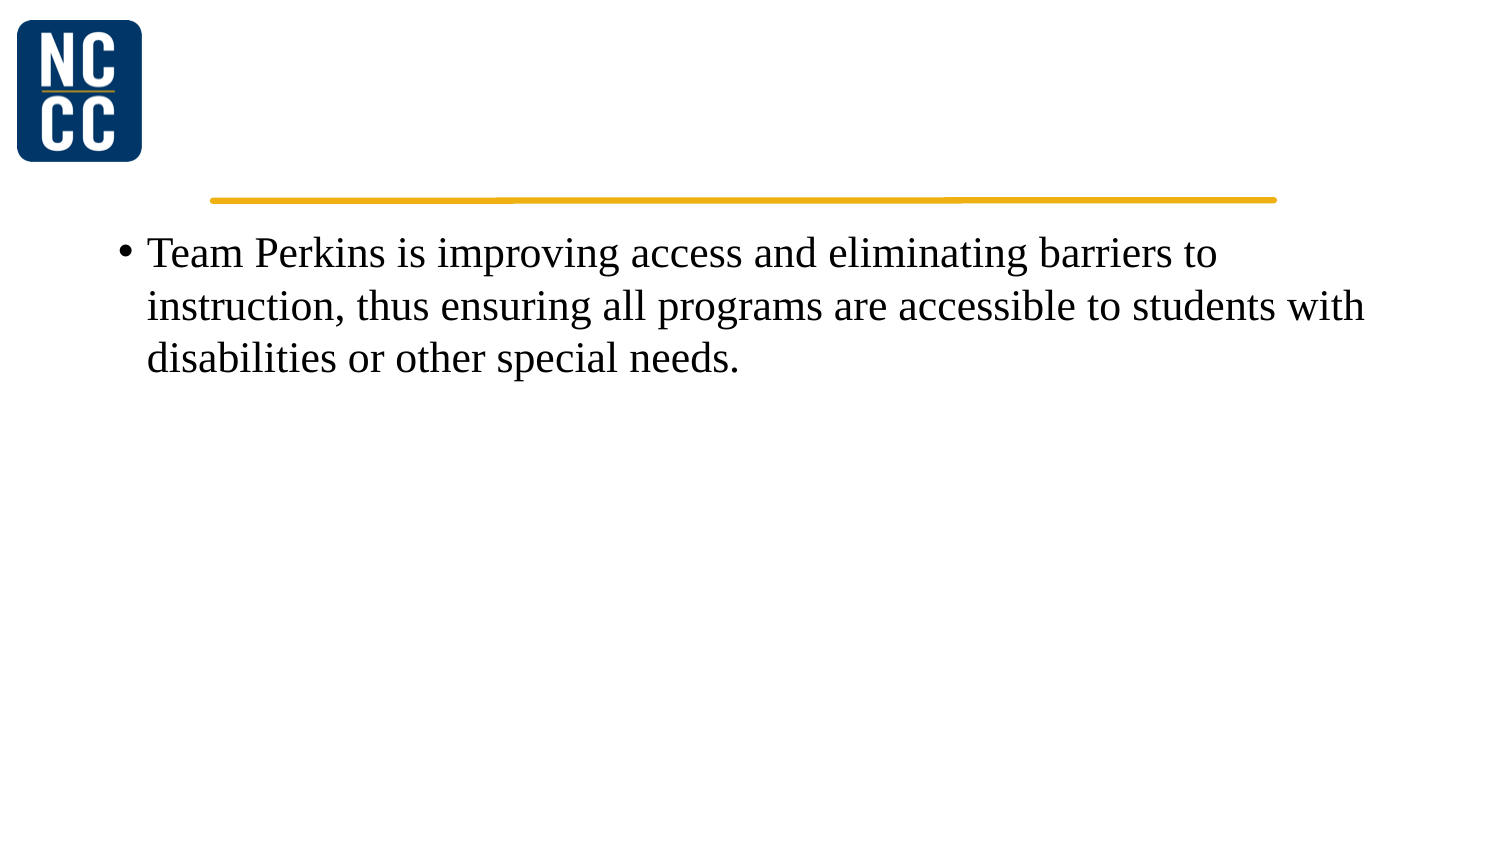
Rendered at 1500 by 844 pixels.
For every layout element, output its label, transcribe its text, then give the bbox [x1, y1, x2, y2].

picture [17, 20, 142, 162]
list Team Perkins is improving access and eliminating barriers to instruction, thus ensuring all programs are accessible to students with disabilities or other special needs. [103, 216, 1397, 799]
